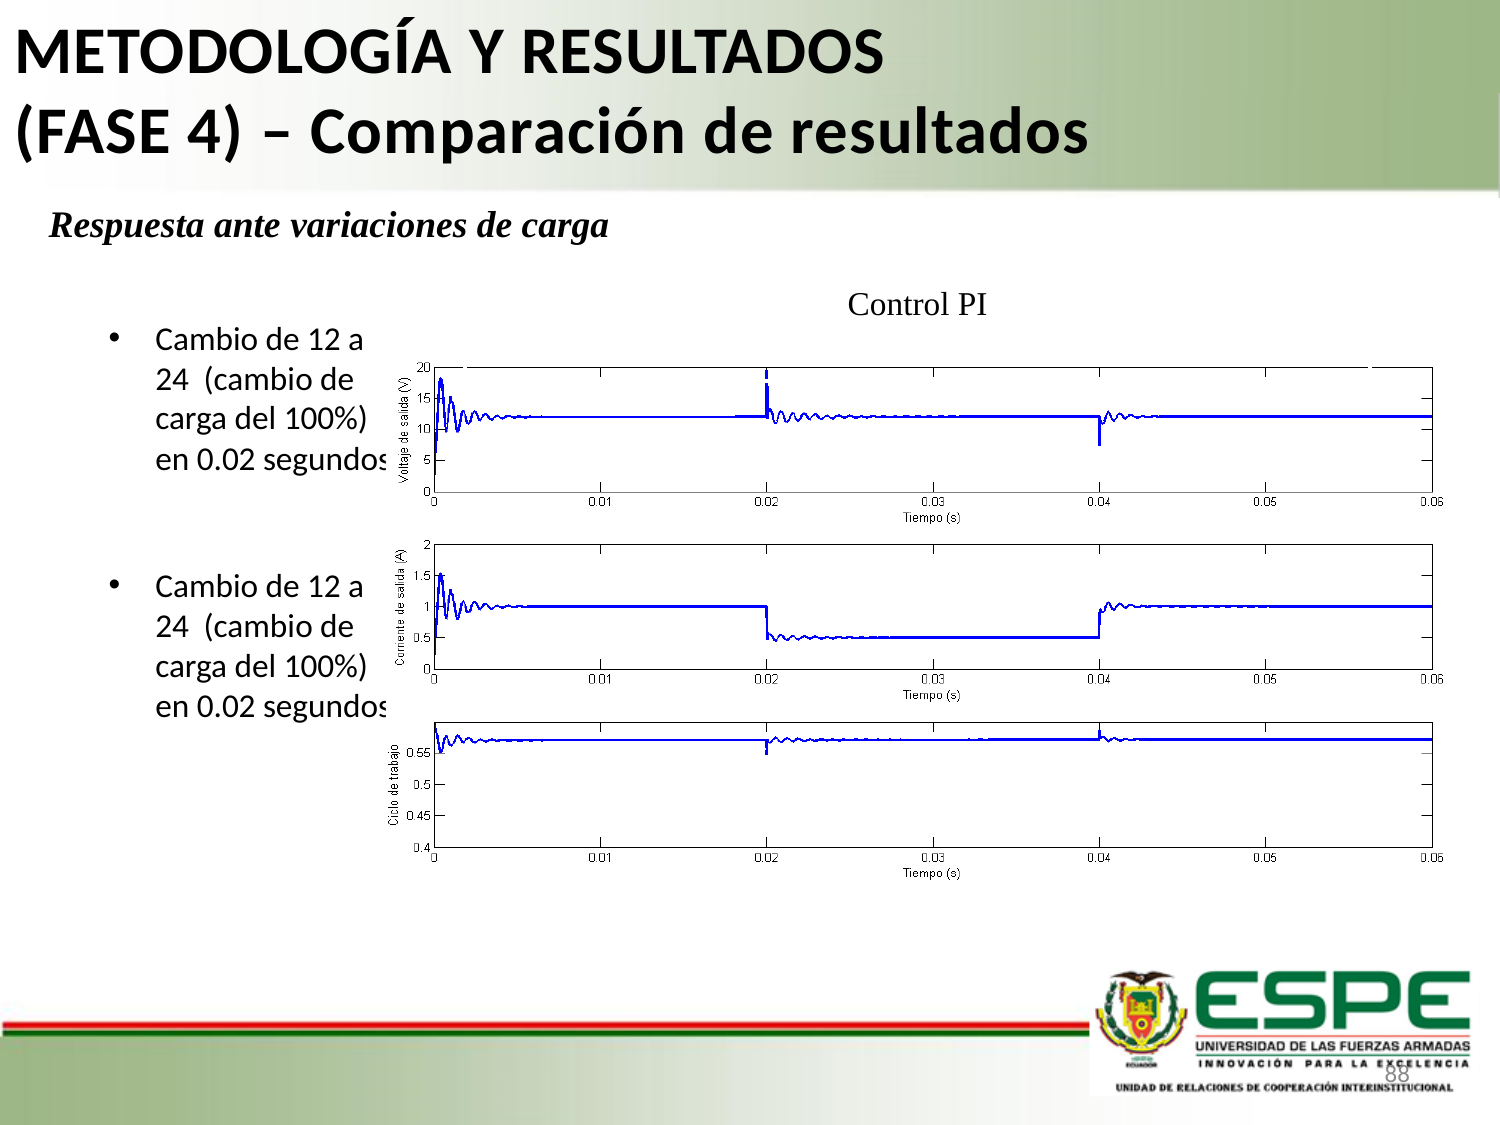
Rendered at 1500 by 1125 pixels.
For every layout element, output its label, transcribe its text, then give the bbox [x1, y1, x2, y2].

text_box Control PI [463, 274, 1372, 352]
picture [0, 92, 1500, 1125]
text_box METODOLOGÍA Y RESULTADOS (FASE 4) – Comparación de resultados [0, 0, 1500, 91]
slide_number 88 [1074, 1042, 1425, 1103]
text_box Respuesta ante variaciones de carga [10, 206, 940, 307]
